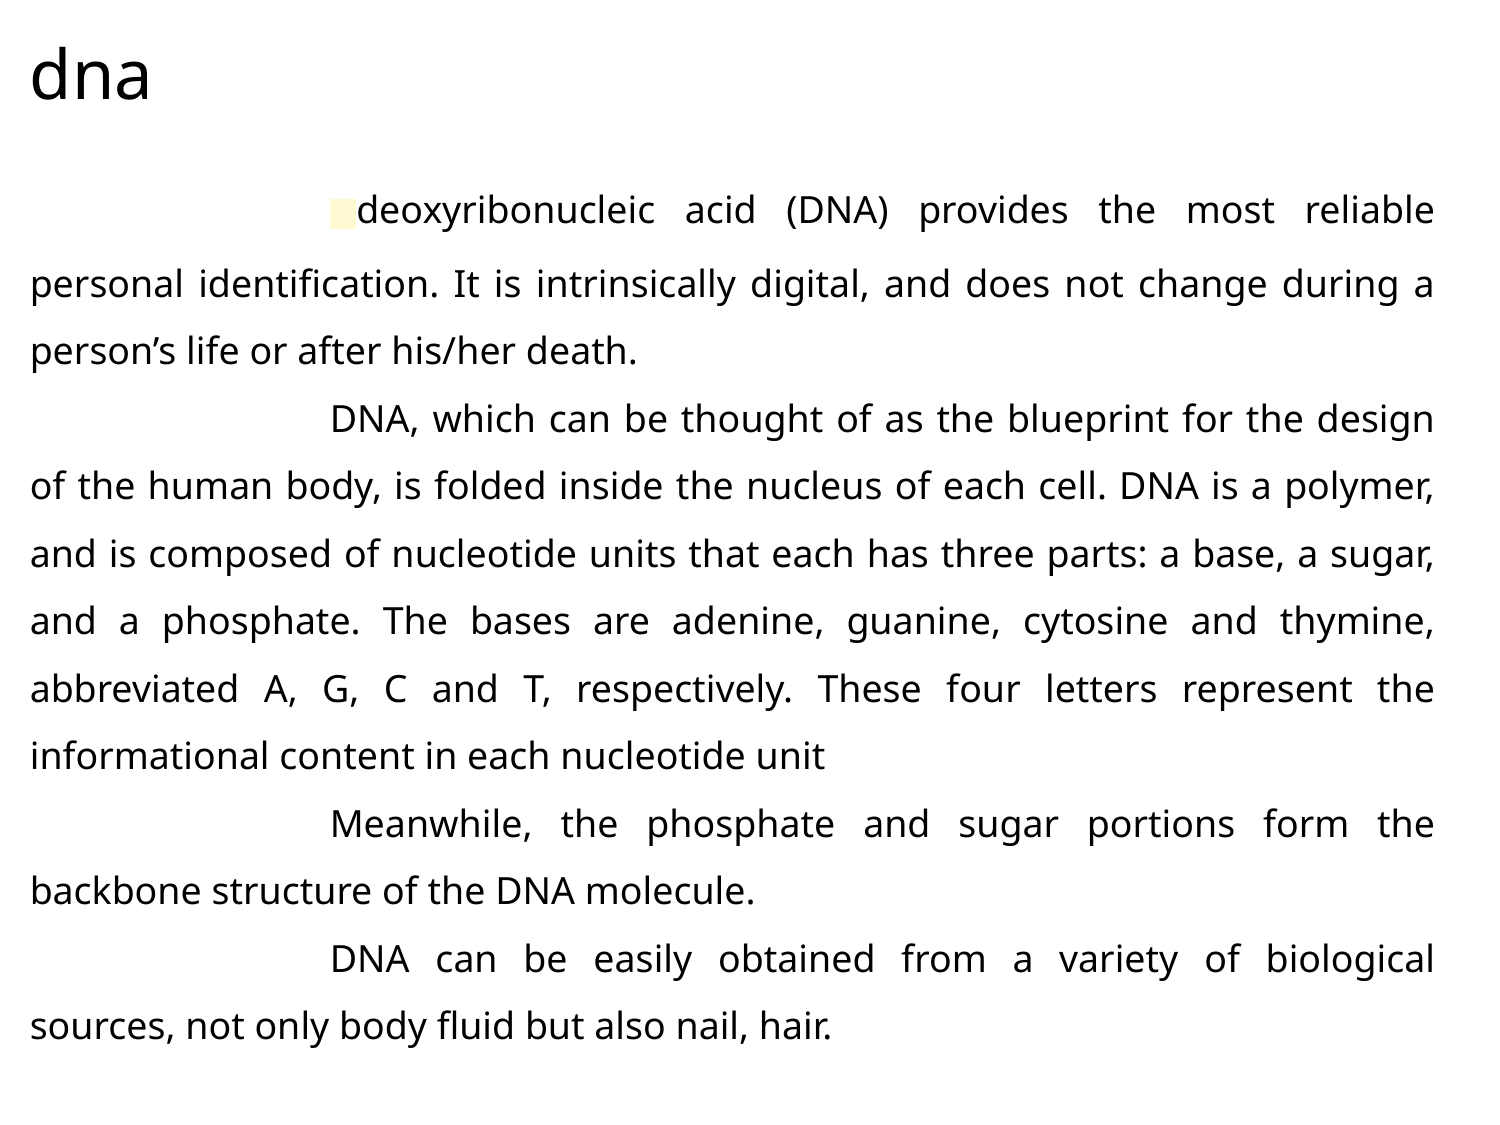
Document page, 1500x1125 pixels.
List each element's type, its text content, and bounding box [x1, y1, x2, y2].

text_box dna deoxyribonucleic acid (DNA) provides the most reliable personal identification. It is intrinsically digital, and does not change during a person’s life or after his/her death. DNA, which can be thought of as the blueprint for the design of the human body, is folded inside the nucleus of each cell. DNA is a polymer, and is composed of nucleotide units that each has three parts: a base, a sugar, and a phosphate. The bases are adenine, guanine, cytosine and thymine, abbreviated A, G, C and T, respectively. These four letters represent the informational content in each nucleotide unit Meanwhile, the phosphate and sugar portions form the backbone structure of the DNA molecule. DNA can be easily obtained from a variety of biological sources, not only body fluid but also nail, hair. [14, 16, 1452, 1109]
